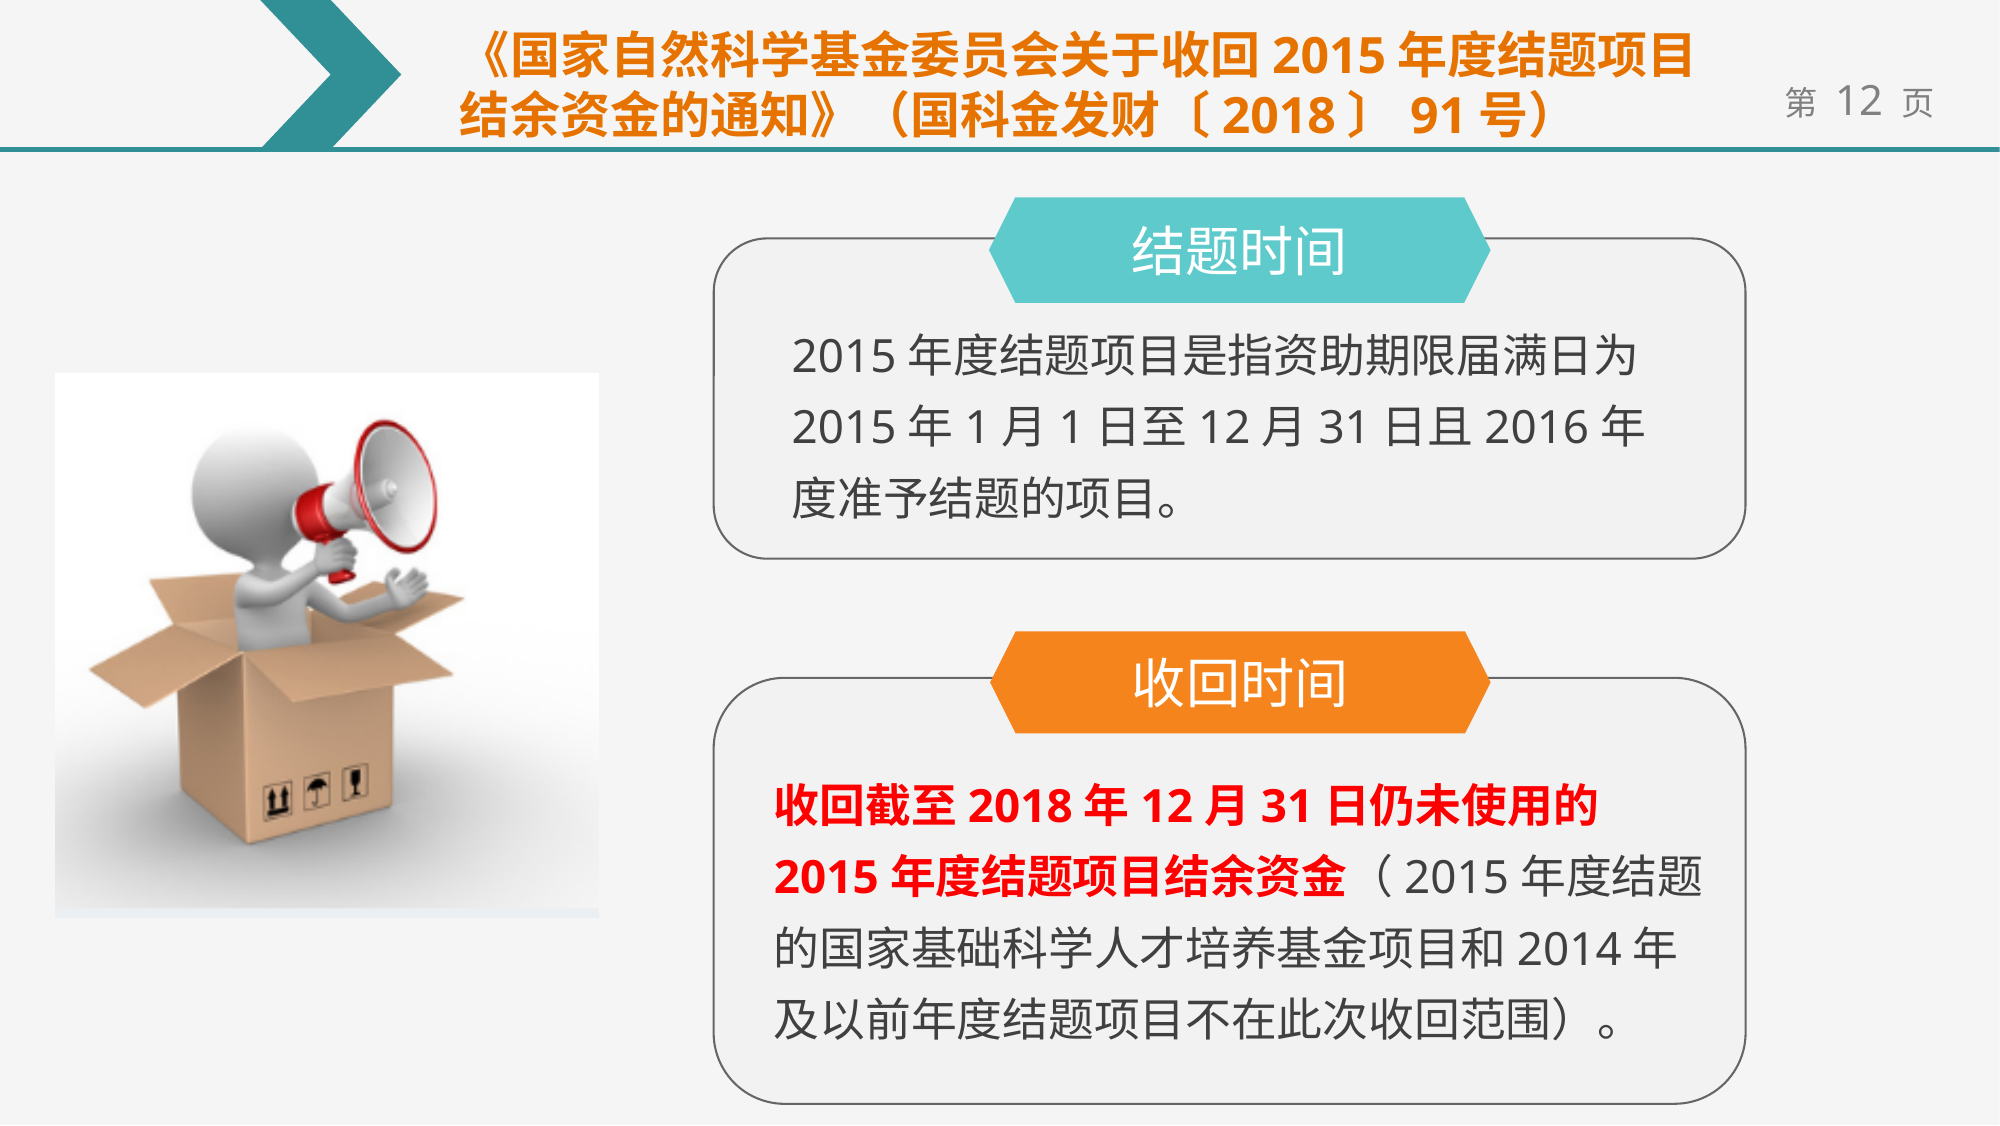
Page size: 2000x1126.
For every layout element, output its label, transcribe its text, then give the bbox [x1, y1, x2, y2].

text_box 结题时间 [987, 195, 1493, 302]
text_box 收回时间 [988, 629, 1493, 736]
text_box [711, 236, 1748, 561]
text_box [258, 0, 403, 148]
text_box 收回截至2018年12月31日仍未使用的2015年度结题项目结余资金（2015年度结题的国家基础科学人才培养基金项目和2014年及以前年度结题项目不在此次收回范围）。 [758, 752, 1721, 1054]
picture [55, 373, 599, 919]
text_box 2015年度结题项目是指资助期限届满日为2015年1月1日至12月31日且2016年度准予结题的项目。 [776, 302, 1683, 533]
text_box [711, 675, 1748, 1106]
text_box 《国家自然科学基金委员会关于收回2015年度结题项目结余资金的通知》（国科金发财〔2018〕91号） [445, 16, 1746, 148]
